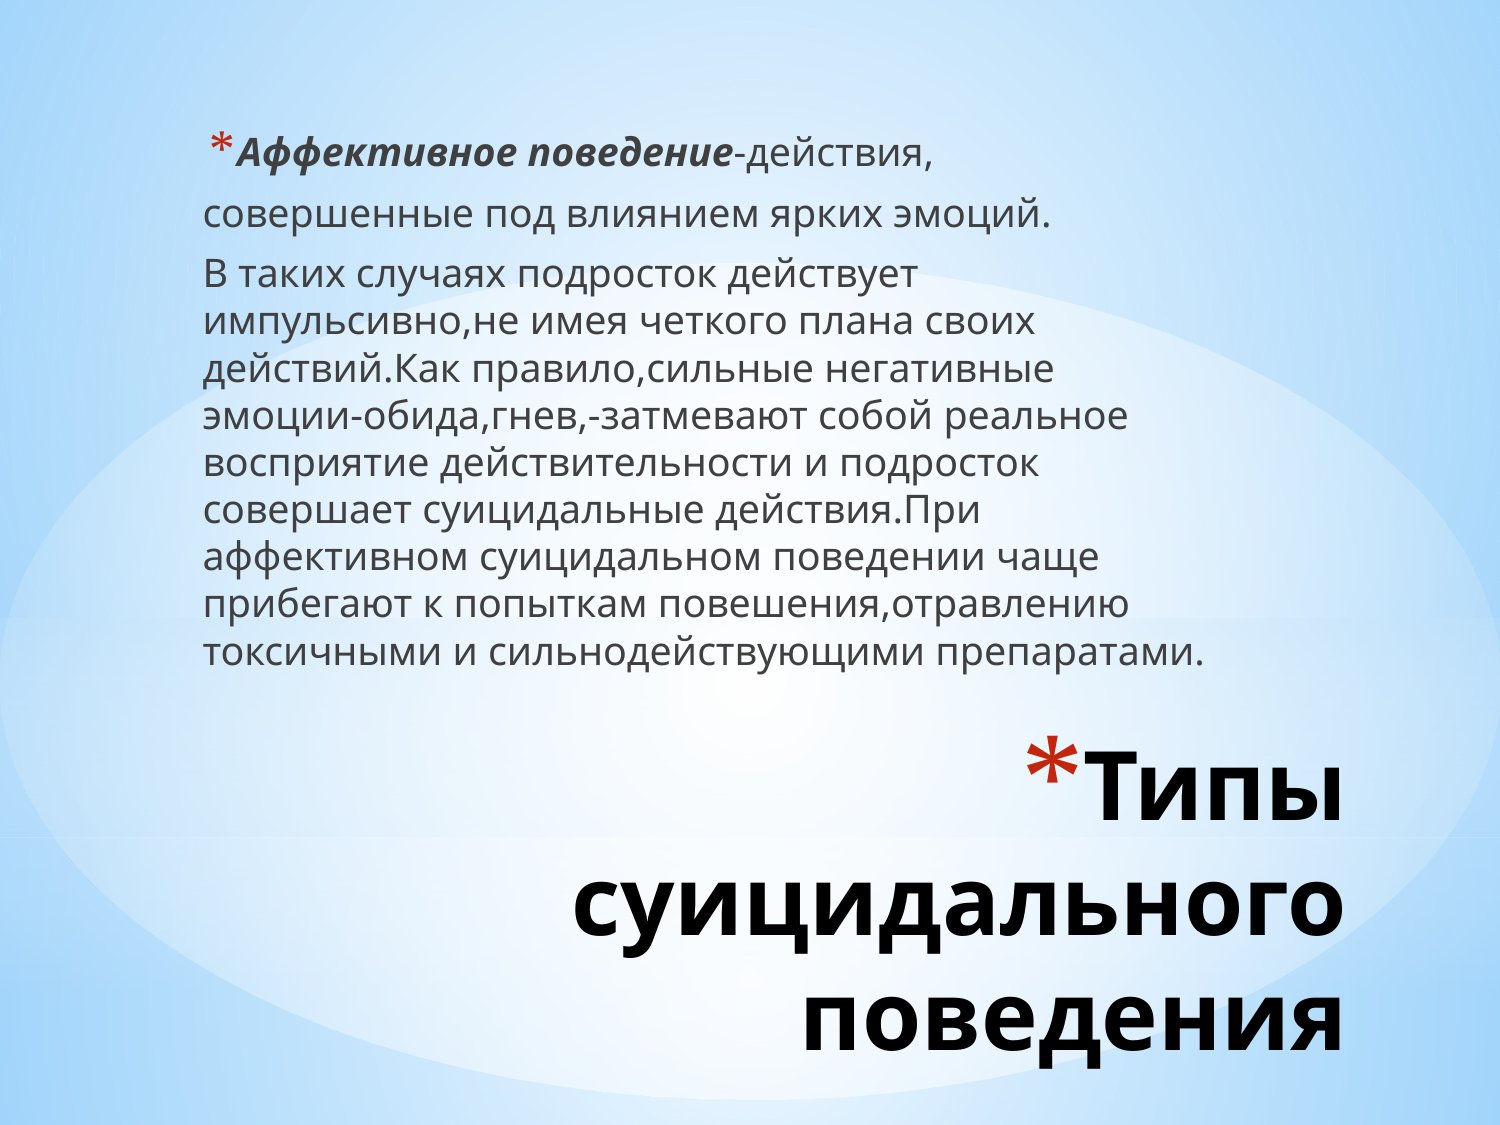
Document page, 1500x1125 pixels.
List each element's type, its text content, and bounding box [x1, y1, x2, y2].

list Аффективное поведение-действия, совершенные под влиянием ярких эмоций. В таких случаях подросток действует импульсивно,не имея четкого плана своих действий.Как правило,сильные негативные эмоции-обида,гнев,-затмевают собой реальное восприятие действительности и подросток совершает суицидальные действия.При аффективном суицидальном поведении чаще прибегают к попыткам повешения,отравлению токсичными и сильнодействующими препаратами. [187, 120, 1238, 690]
title Типы суицидального поведения [294, 717, 1363, 905]
